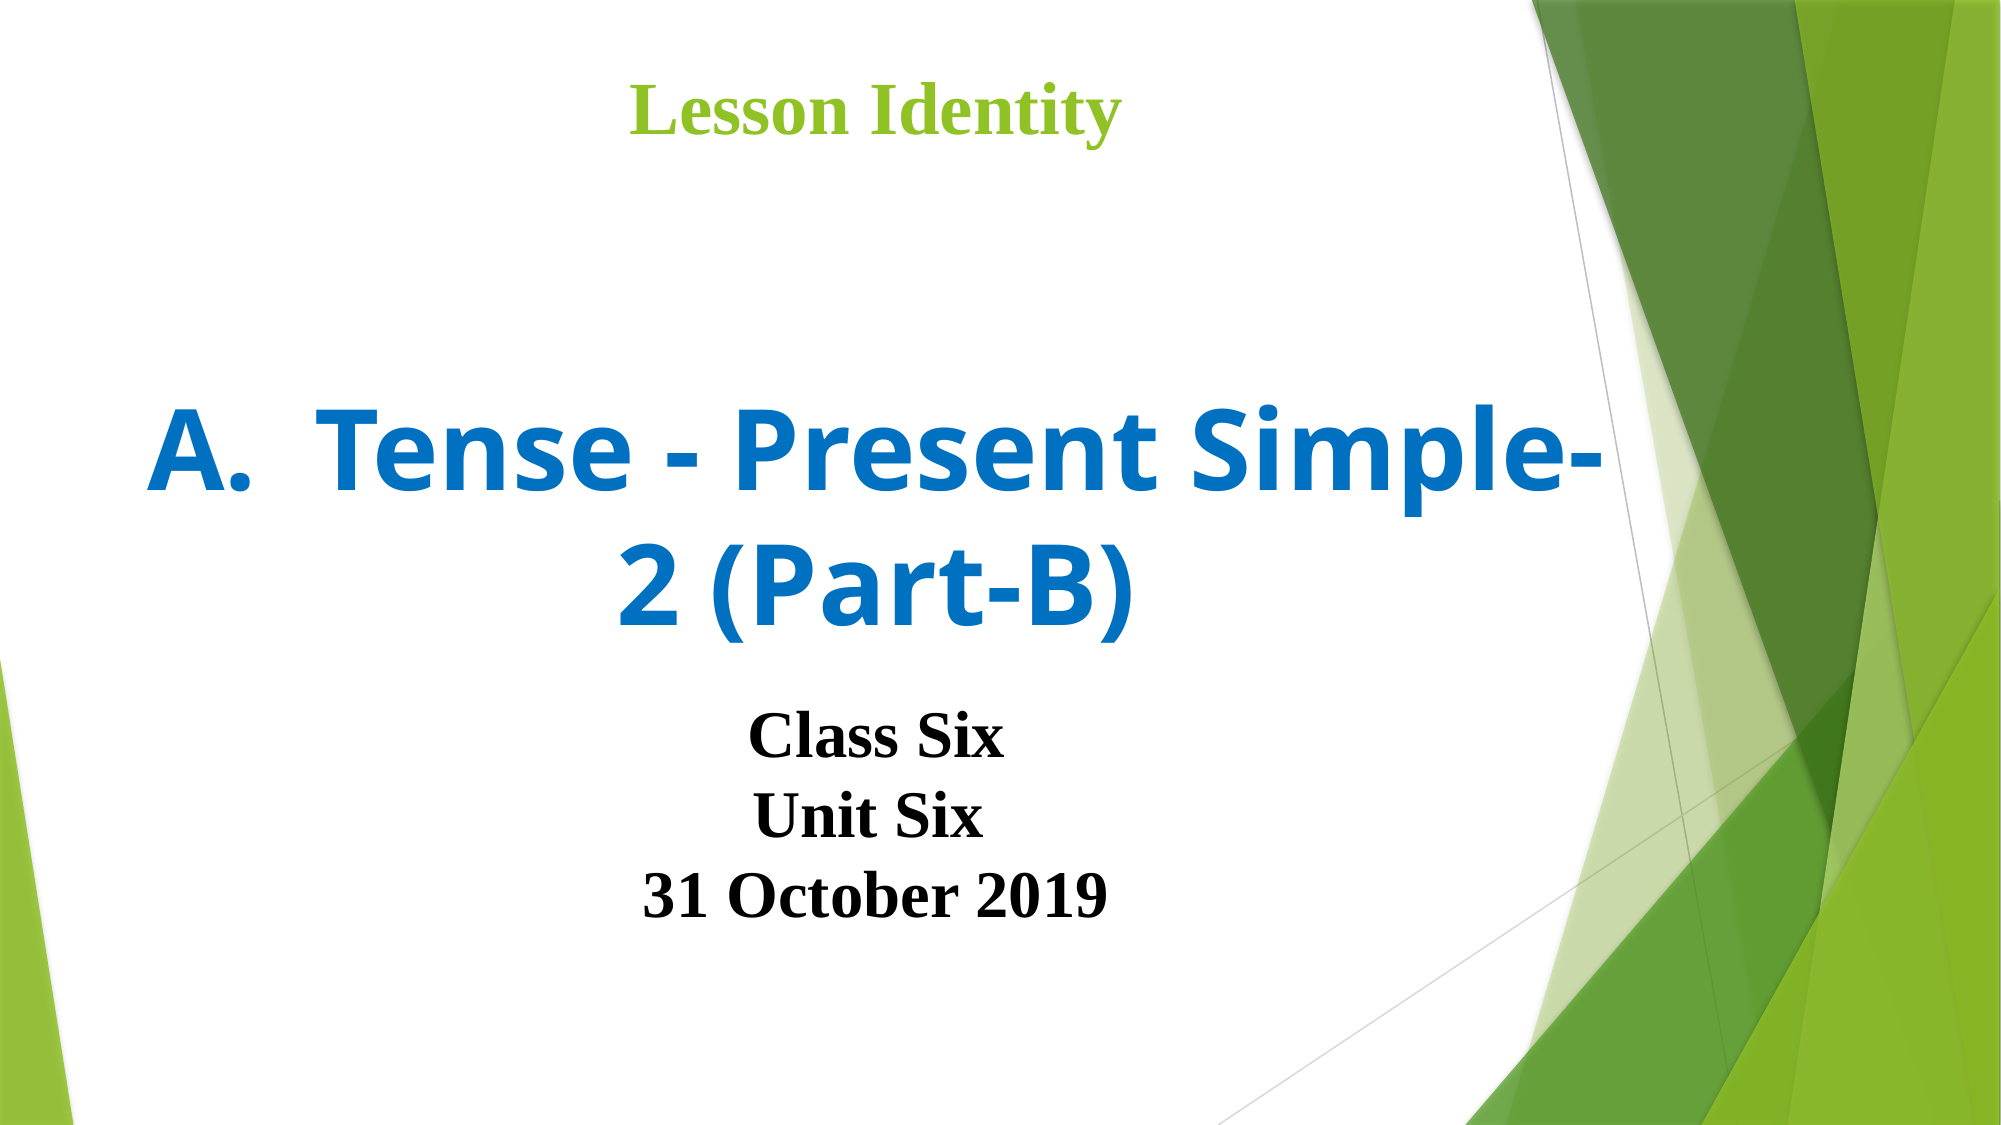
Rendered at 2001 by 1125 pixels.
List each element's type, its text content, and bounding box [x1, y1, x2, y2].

title Lesson Identity [586, 60, 1167, 212]
text_box A. Tense - Present Simple-2 (Part-B) [117, 370, 1636, 655]
text_box Class Six Unit Six 31 October 2019 [590, 683, 1163, 938]
